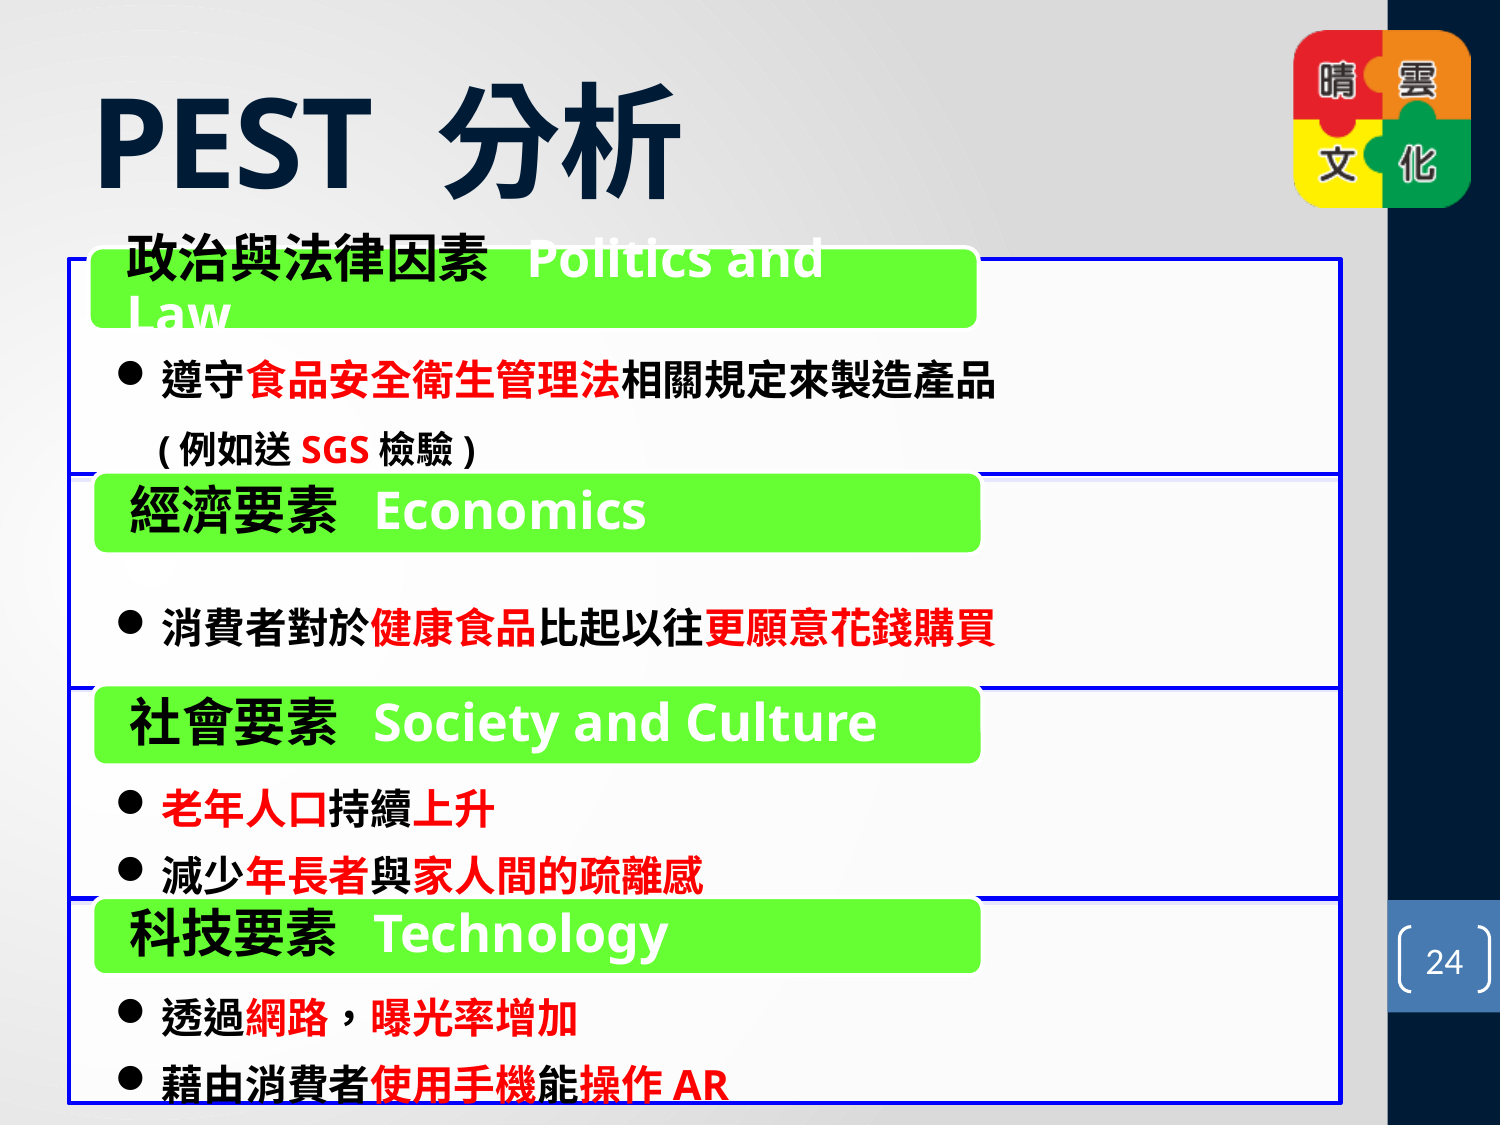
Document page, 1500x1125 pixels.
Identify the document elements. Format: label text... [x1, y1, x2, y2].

slide_number 24 [1397, 925, 1492, 994]
title PEST 分析 [75, 45, 1325, 233]
picture [1293, 30, 1471, 208]
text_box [68, 246, 1342, 1119]
